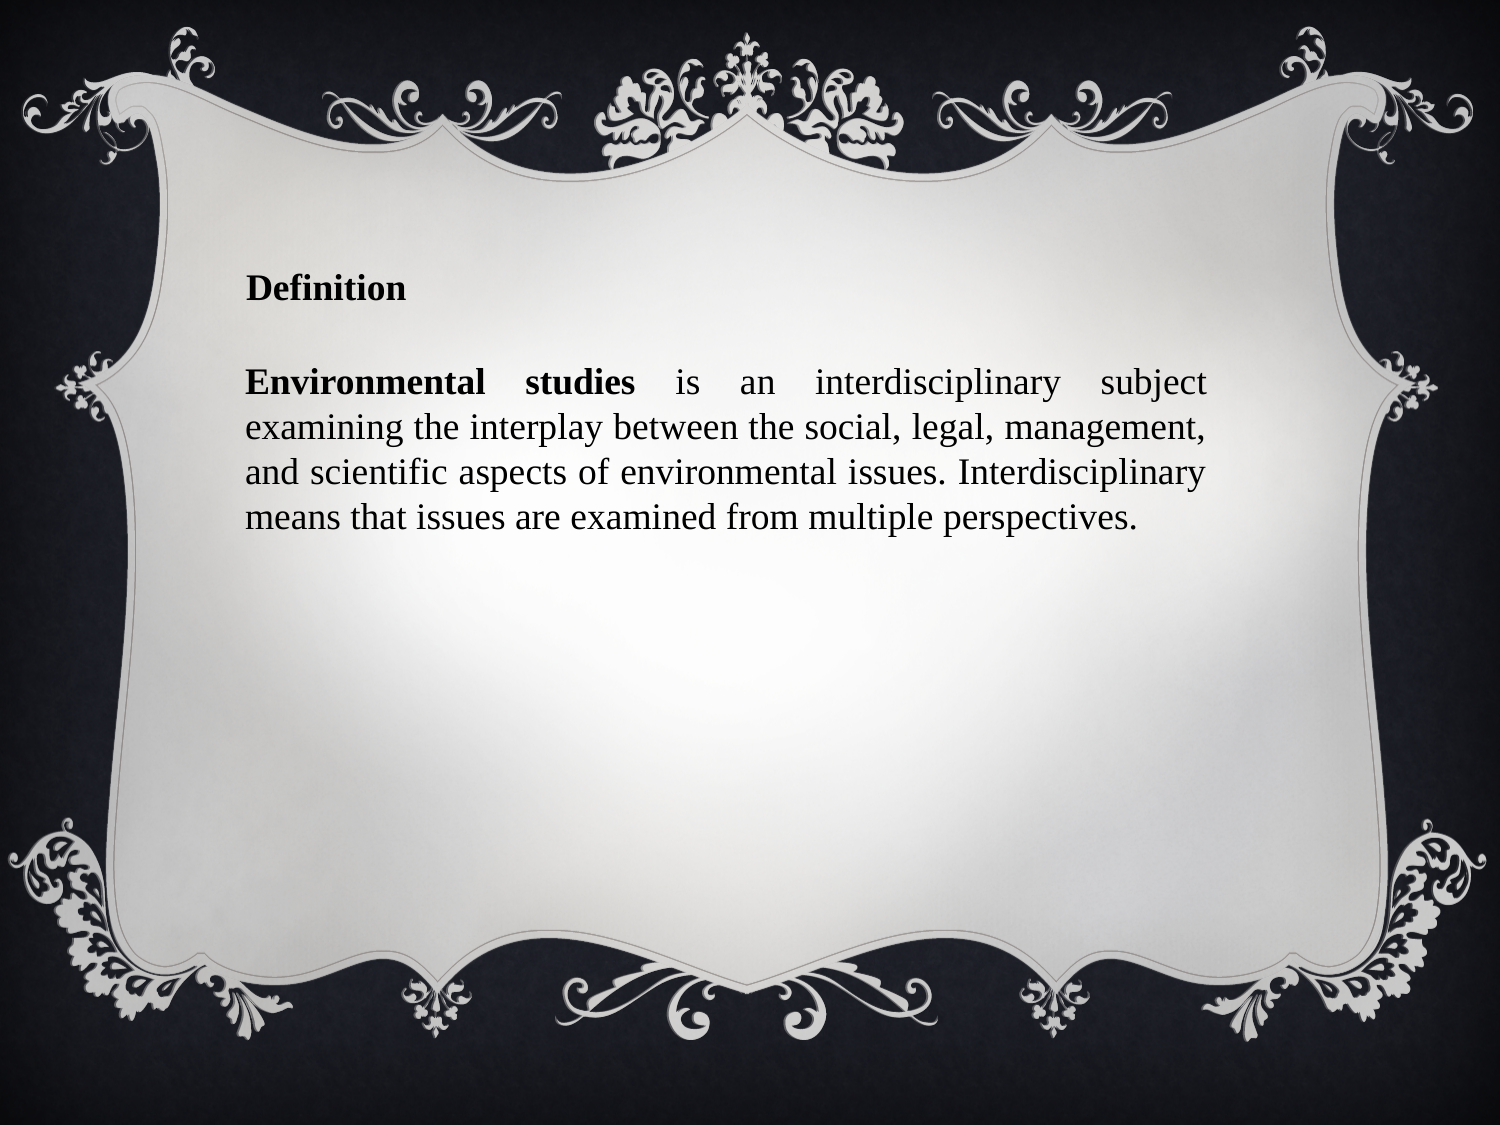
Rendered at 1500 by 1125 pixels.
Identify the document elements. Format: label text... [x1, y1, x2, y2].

picture [0, 0, 1500, 1125]
text_box Environmental studies is an interdisciplinary subject examining the interplay between the social, legal, management, and scientific aspects of environmental issues. Interdisciplinary means that issues are examined from multiple perspectives. [230, 349, 1223, 590]
text_box Definition [231, 255, 422, 315]
